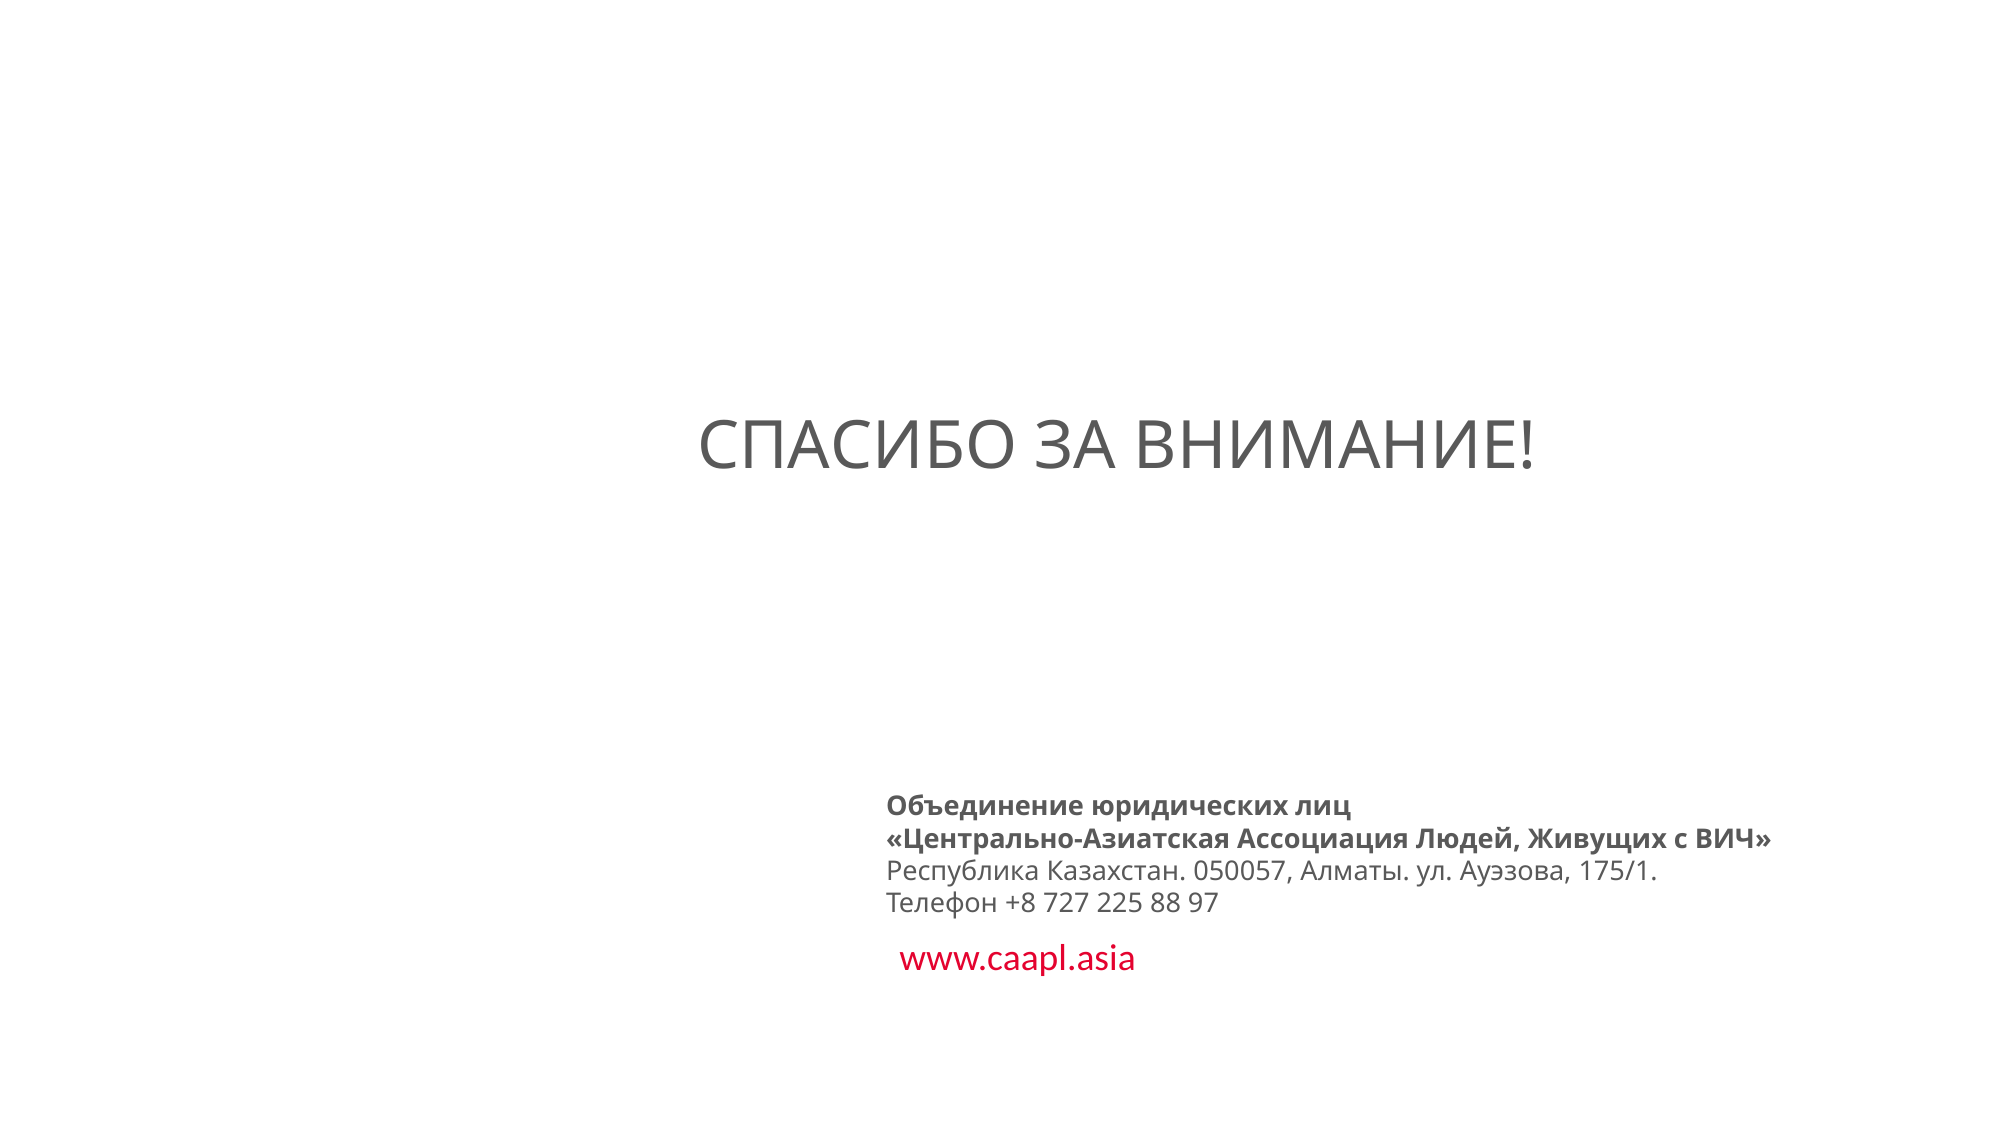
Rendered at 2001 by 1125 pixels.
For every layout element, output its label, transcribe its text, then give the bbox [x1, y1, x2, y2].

text_box СПАСИБО ЗА ВНИМАНИЕ! [266, 394, 1968, 490]
text_box Объединение юридических лиц «Центрально-Азиатская Ассоциация Людей, Живущих с ВИЧ» Республика Казахстан. 050057, Алматы. ул. Ауэзова, 175/1. Телефон +8 727 225 88 97 [871, 781, 1920, 926]
text_box www.caapl.asia [884, 925, 1151, 986]
